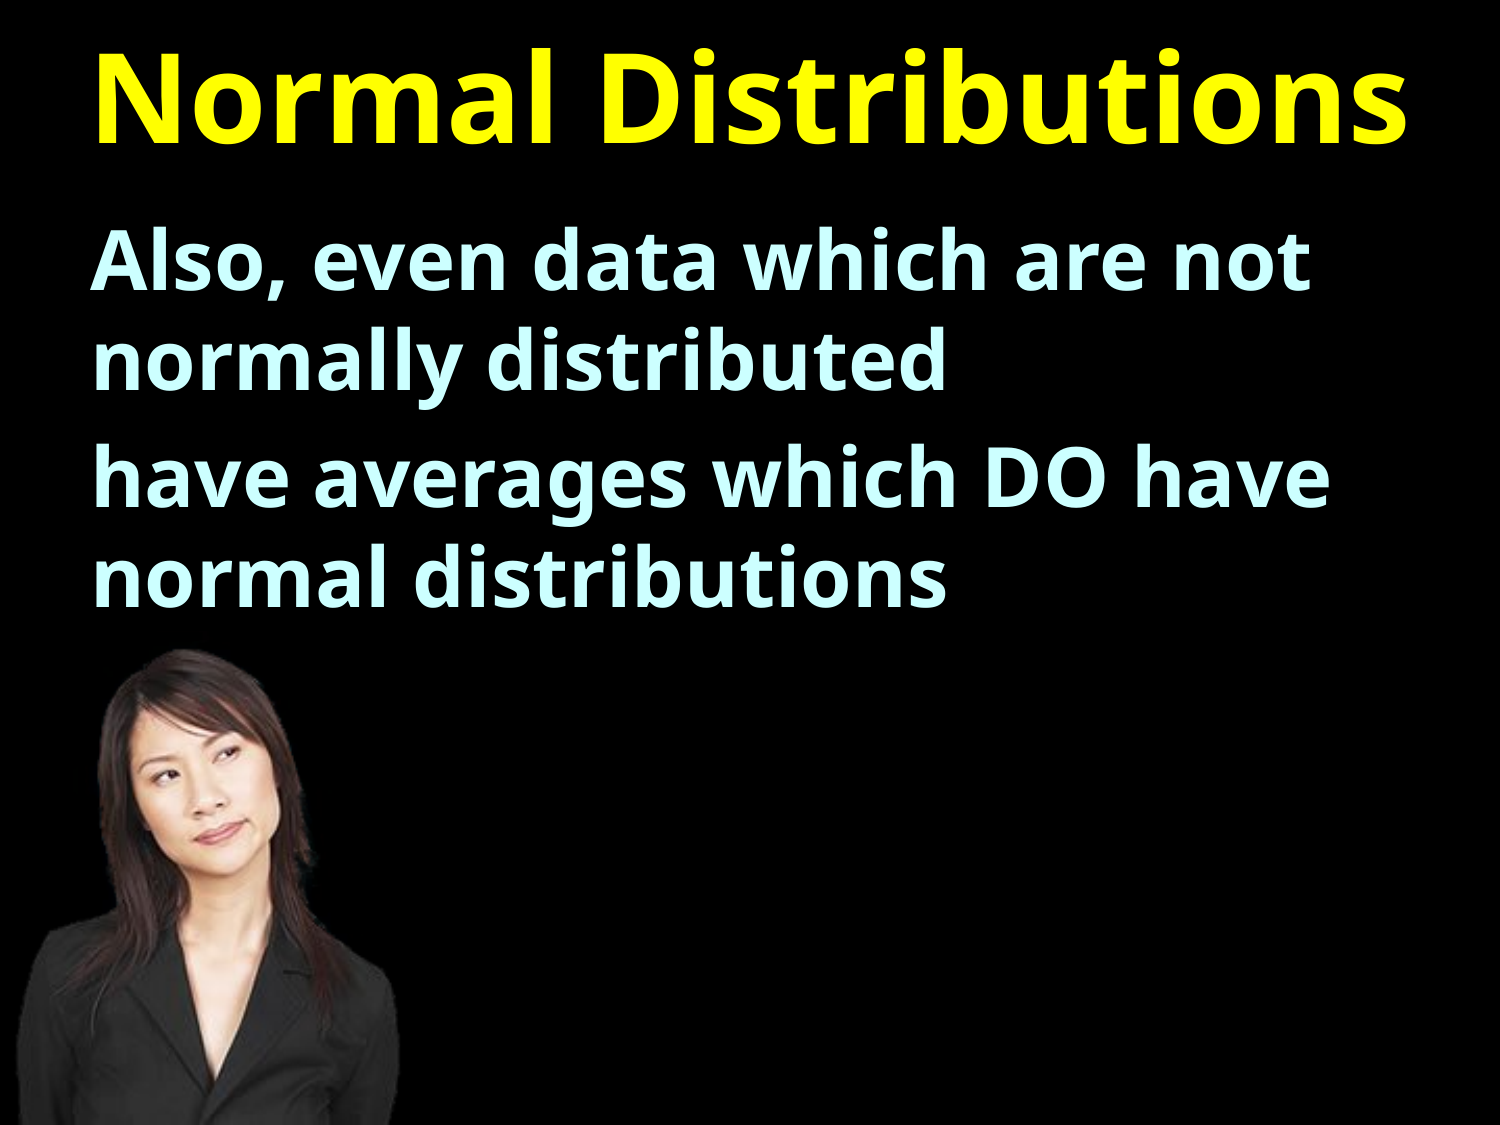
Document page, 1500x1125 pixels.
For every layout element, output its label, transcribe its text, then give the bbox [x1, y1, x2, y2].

title Normal Distributions [0, 0, 1500, 188]
list Also, even data which are not normally distributed have averages which DO have normal distributions [75, 200, 1425, 1125]
picture [0, 630, 417, 1125]
